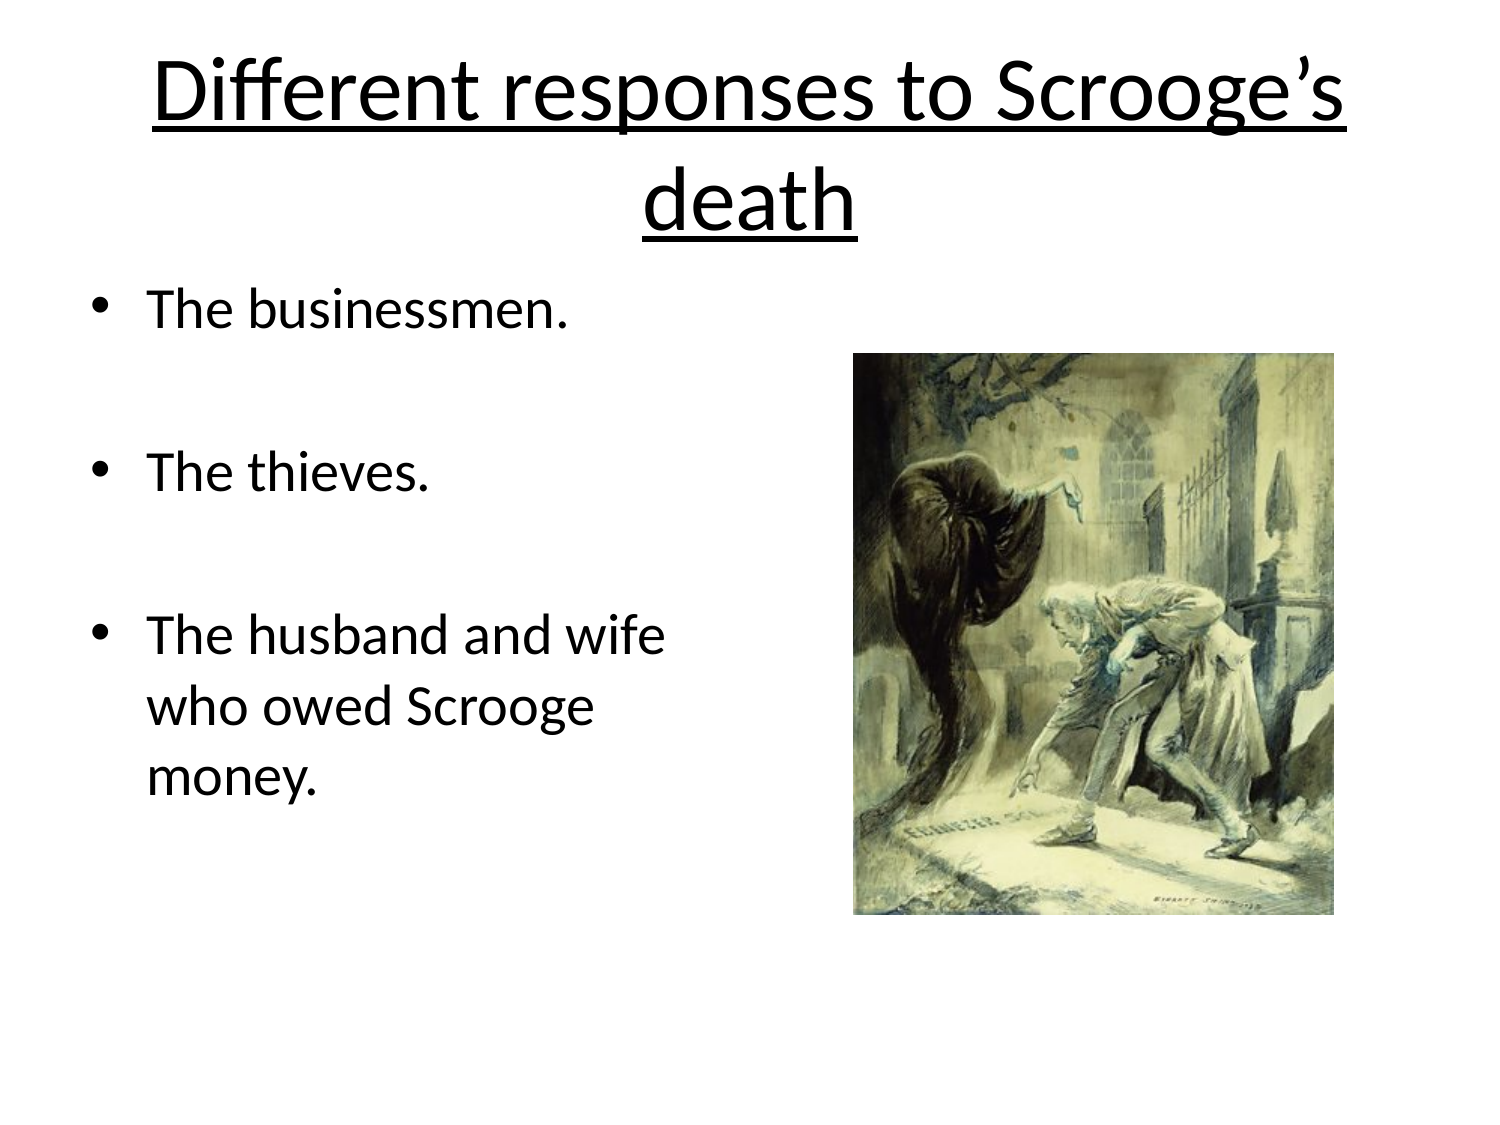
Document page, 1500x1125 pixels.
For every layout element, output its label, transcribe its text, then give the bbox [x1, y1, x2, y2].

title Different responses to Scrooge’s death [75, 45, 1425, 233]
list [853, 352, 1335, 915]
list The businessmen. The thieves. The husband and wife who owed Scrooge money. [75, 262, 738, 1005]
